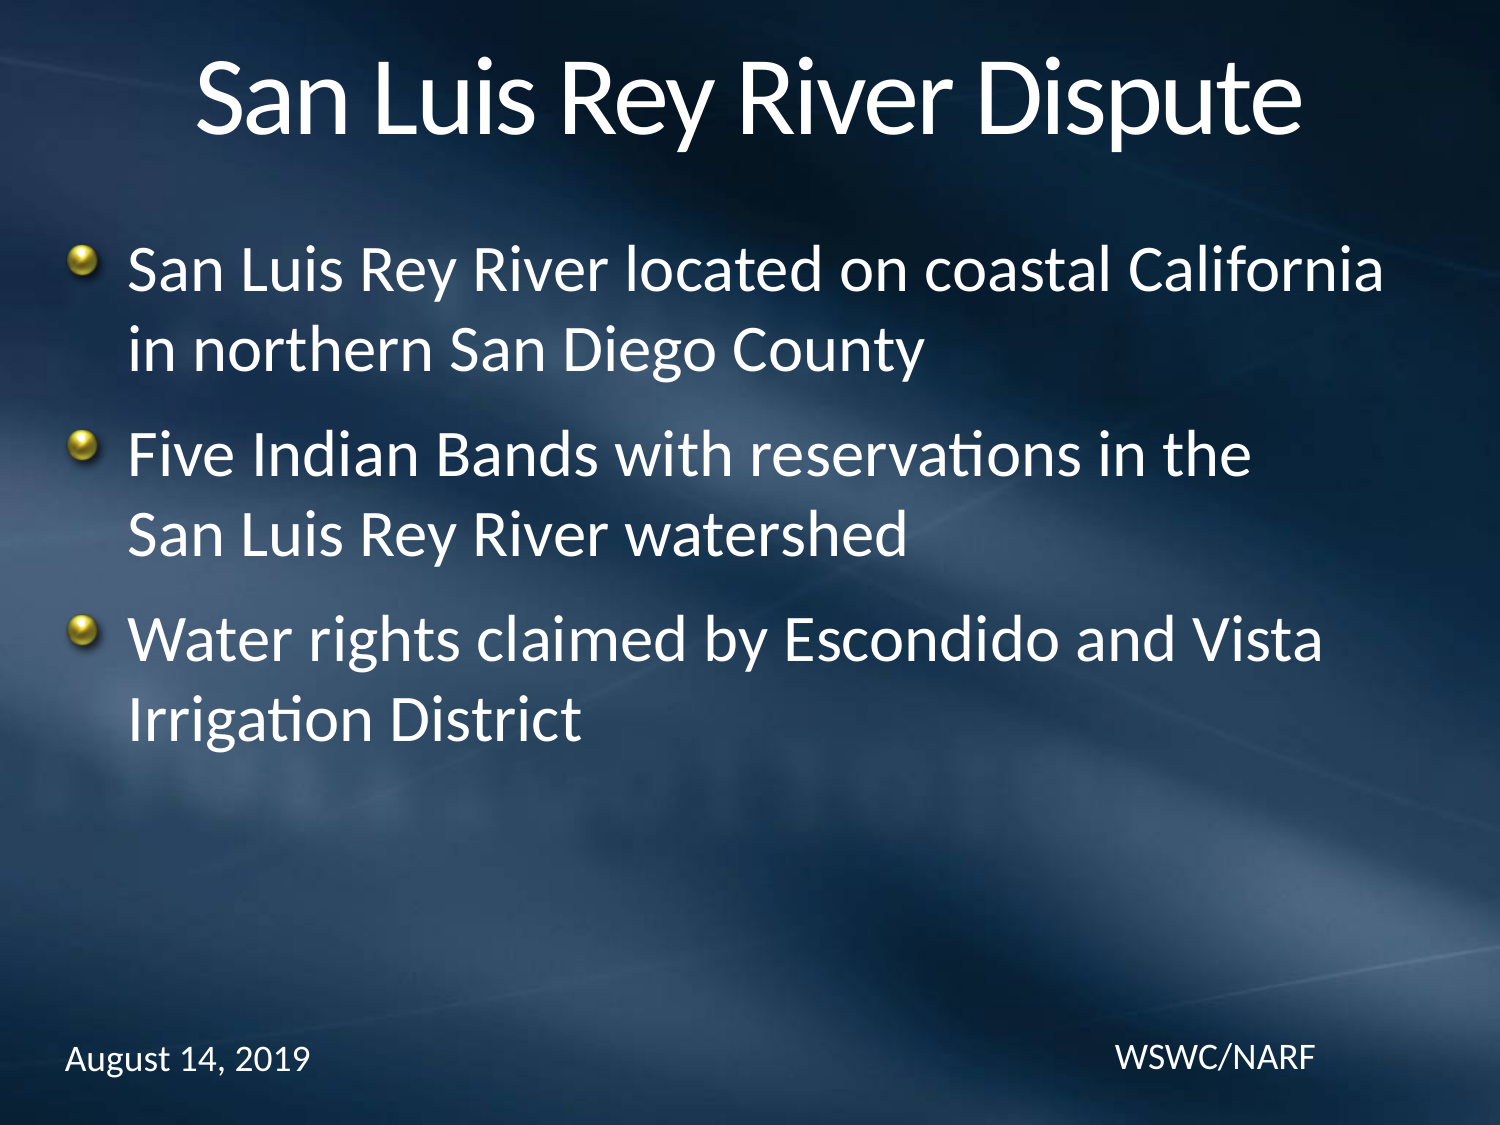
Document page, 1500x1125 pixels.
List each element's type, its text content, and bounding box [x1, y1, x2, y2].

list San Luis Rey River located on coastal California in northern San Diego County Five Indian Bands with reservations in the San Luis Rey River watershed Water rights claimed by Escondido and Vista Irrigation District [62, 224, 1438, 761]
title San Luis Rey River Dispute [62, 37, 1438, 161]
picture [0, 0, 1500, 1125]
